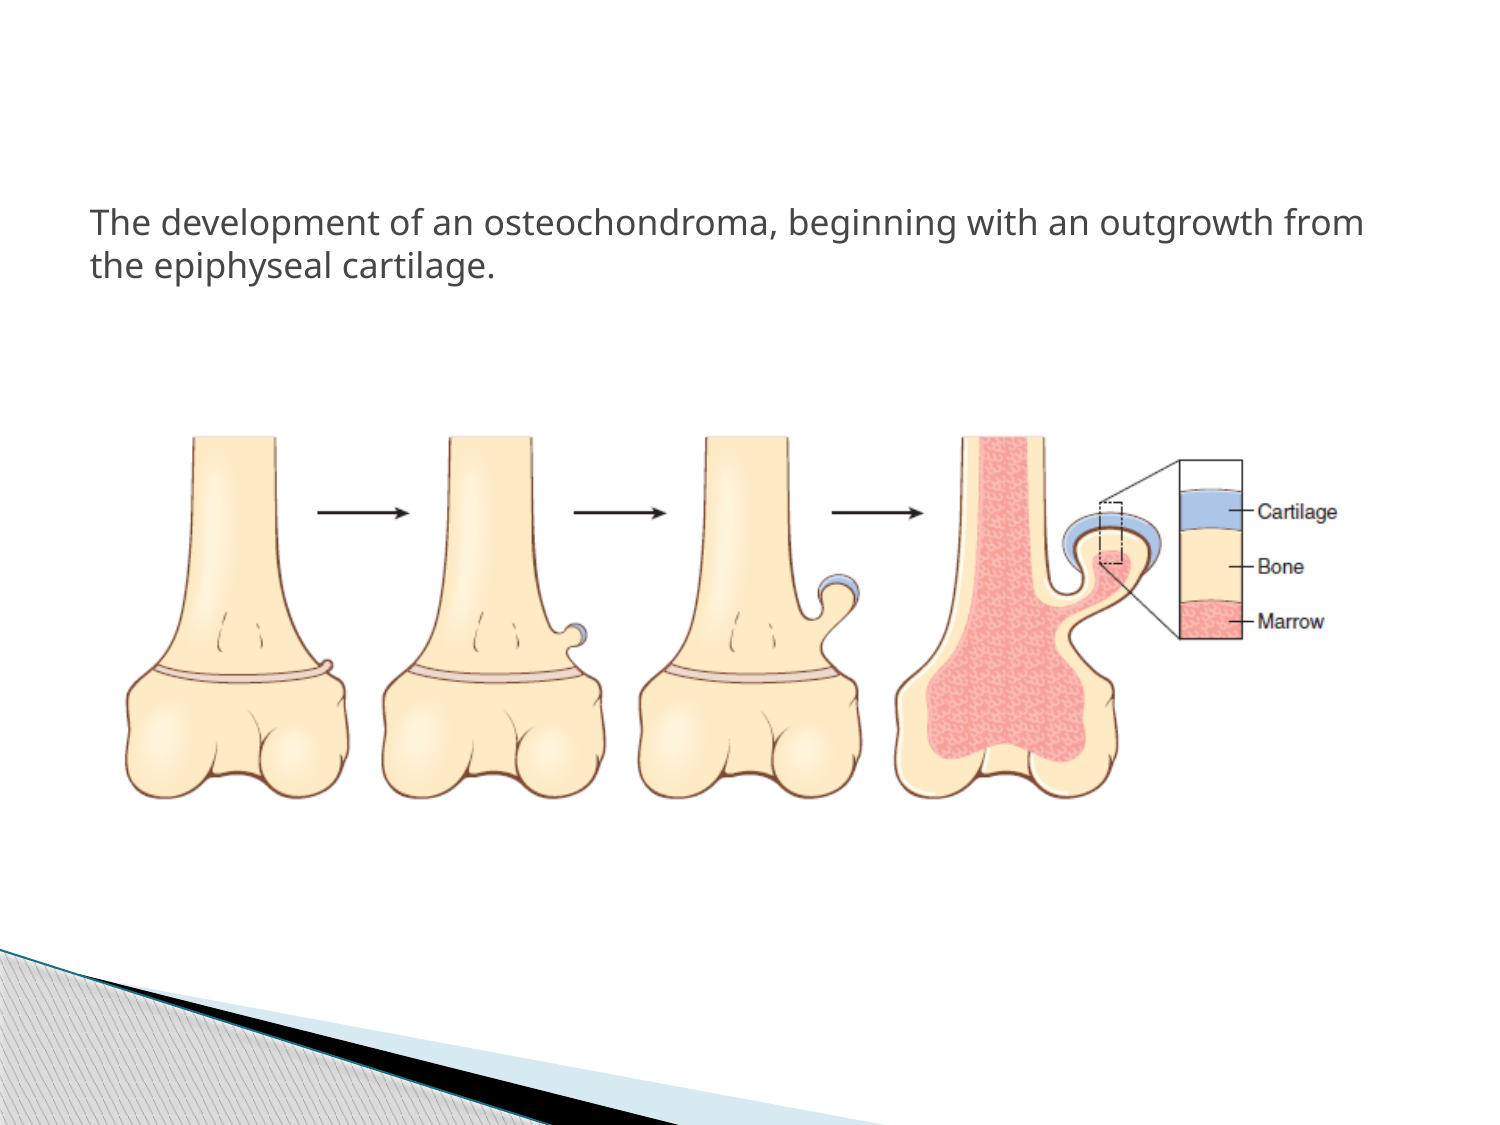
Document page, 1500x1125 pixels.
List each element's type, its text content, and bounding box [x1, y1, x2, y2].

picture [116, 408, 1384, 810]
title The development of an osteochondroma, beginning with an outgrowth from the epiphyseal cartilage. [75, 149, 1425, 337]
